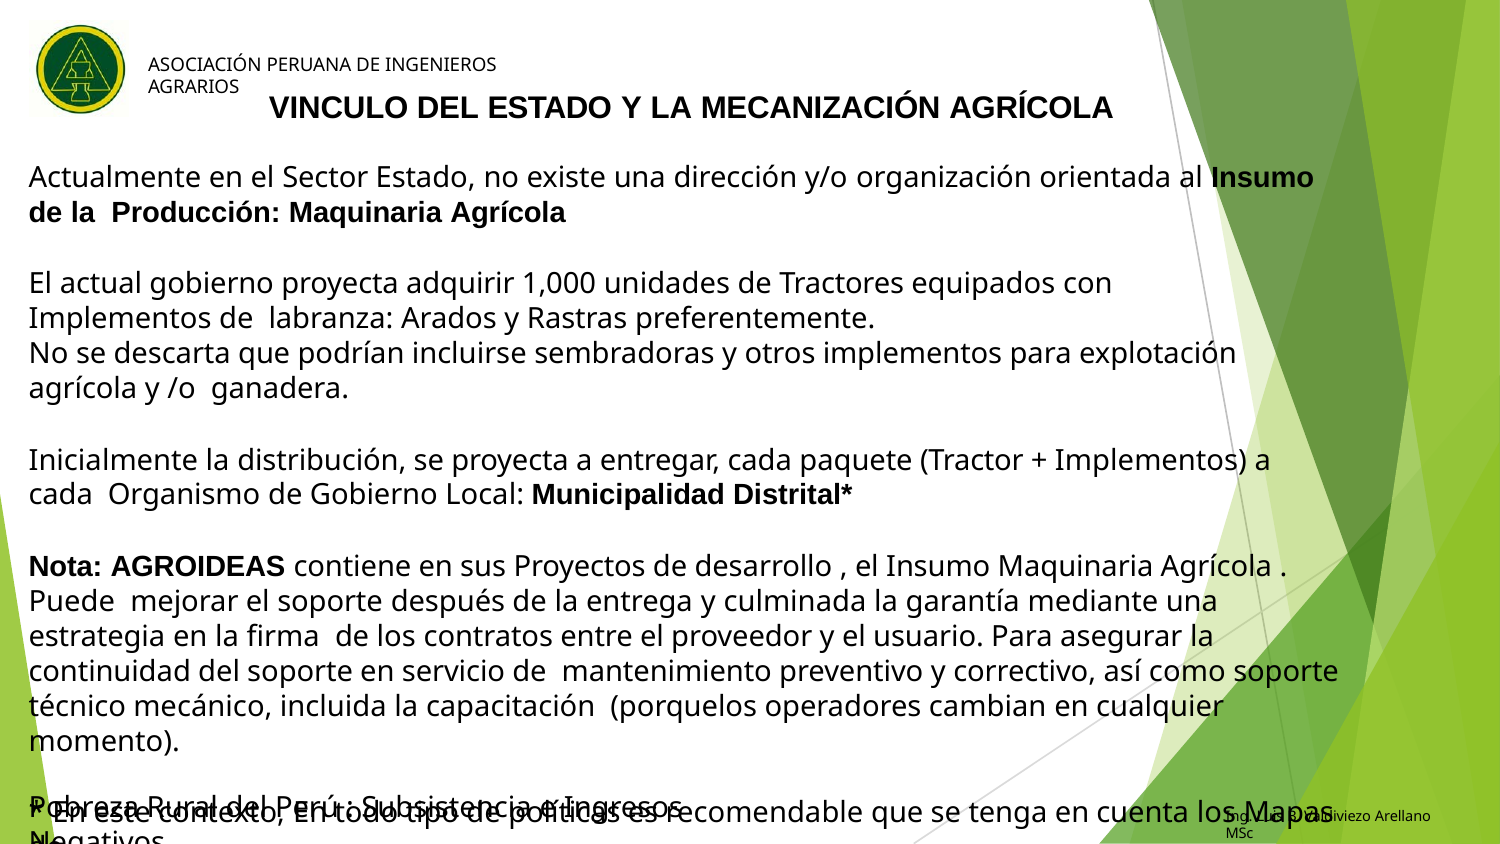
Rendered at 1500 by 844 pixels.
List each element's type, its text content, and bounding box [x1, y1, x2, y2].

text_box Actualmente en el Sector Estado, no existe una dirección y/o organización orientada al Insumo de la Producción: Maquinaria Agrícola El actual gobierno proyecta adquirir 1,000 unidades de Tractores equipados con Implementos de labranza: Arados y Rastras preferentemente. No se descarta que podrían incluirse sembradoras y otros implementos para explotación agrícola y /o ganadera. Inicialmente la distribución, se proyecta a entregar, cada paquete (Tractor + Implementos) a cada Organismo de Gobierno Local: Municipalidad Distrital* Nota: AGROIDEAS contiene en sus Proyectos de desarrollo , el Insumo Maquinaria Agrícola . Puede mejorar el soporte después de la entrega y culminada la garantía mediante una estrategia en la firma de los contratos entre el proveedor y el usuario. Para asegurar la continuidad del soporte en servicio de mantenimiento preventivo y correctivo, así como soporte técnico mecánico, incluida la capacitación (porquelos operadores cambian en cualquier momento). * En este contexto, En todo tipo de políticas es recomendable que se tenga en cuenta los Mapas de [26, 156, 1364, 844]
text_box Ing. Luis B. Valdiviezo Arellano MSc [1223, 804, 1461, 842]
text_box Pobreza Rural del Perú : Subsistencia e Ingresos Negativos [26, 786, 804, 844]
text_box ASOCIACIÓN PERUANA DE INGENIEROS AGRARIOS [146, 50, 558, 98]
picture [29, 20, 129, 117]
title VINCULO DEL ESTADO Y LA MECANIZACIÓN AGRÍCOLA [266, 85, 1122, 229]
